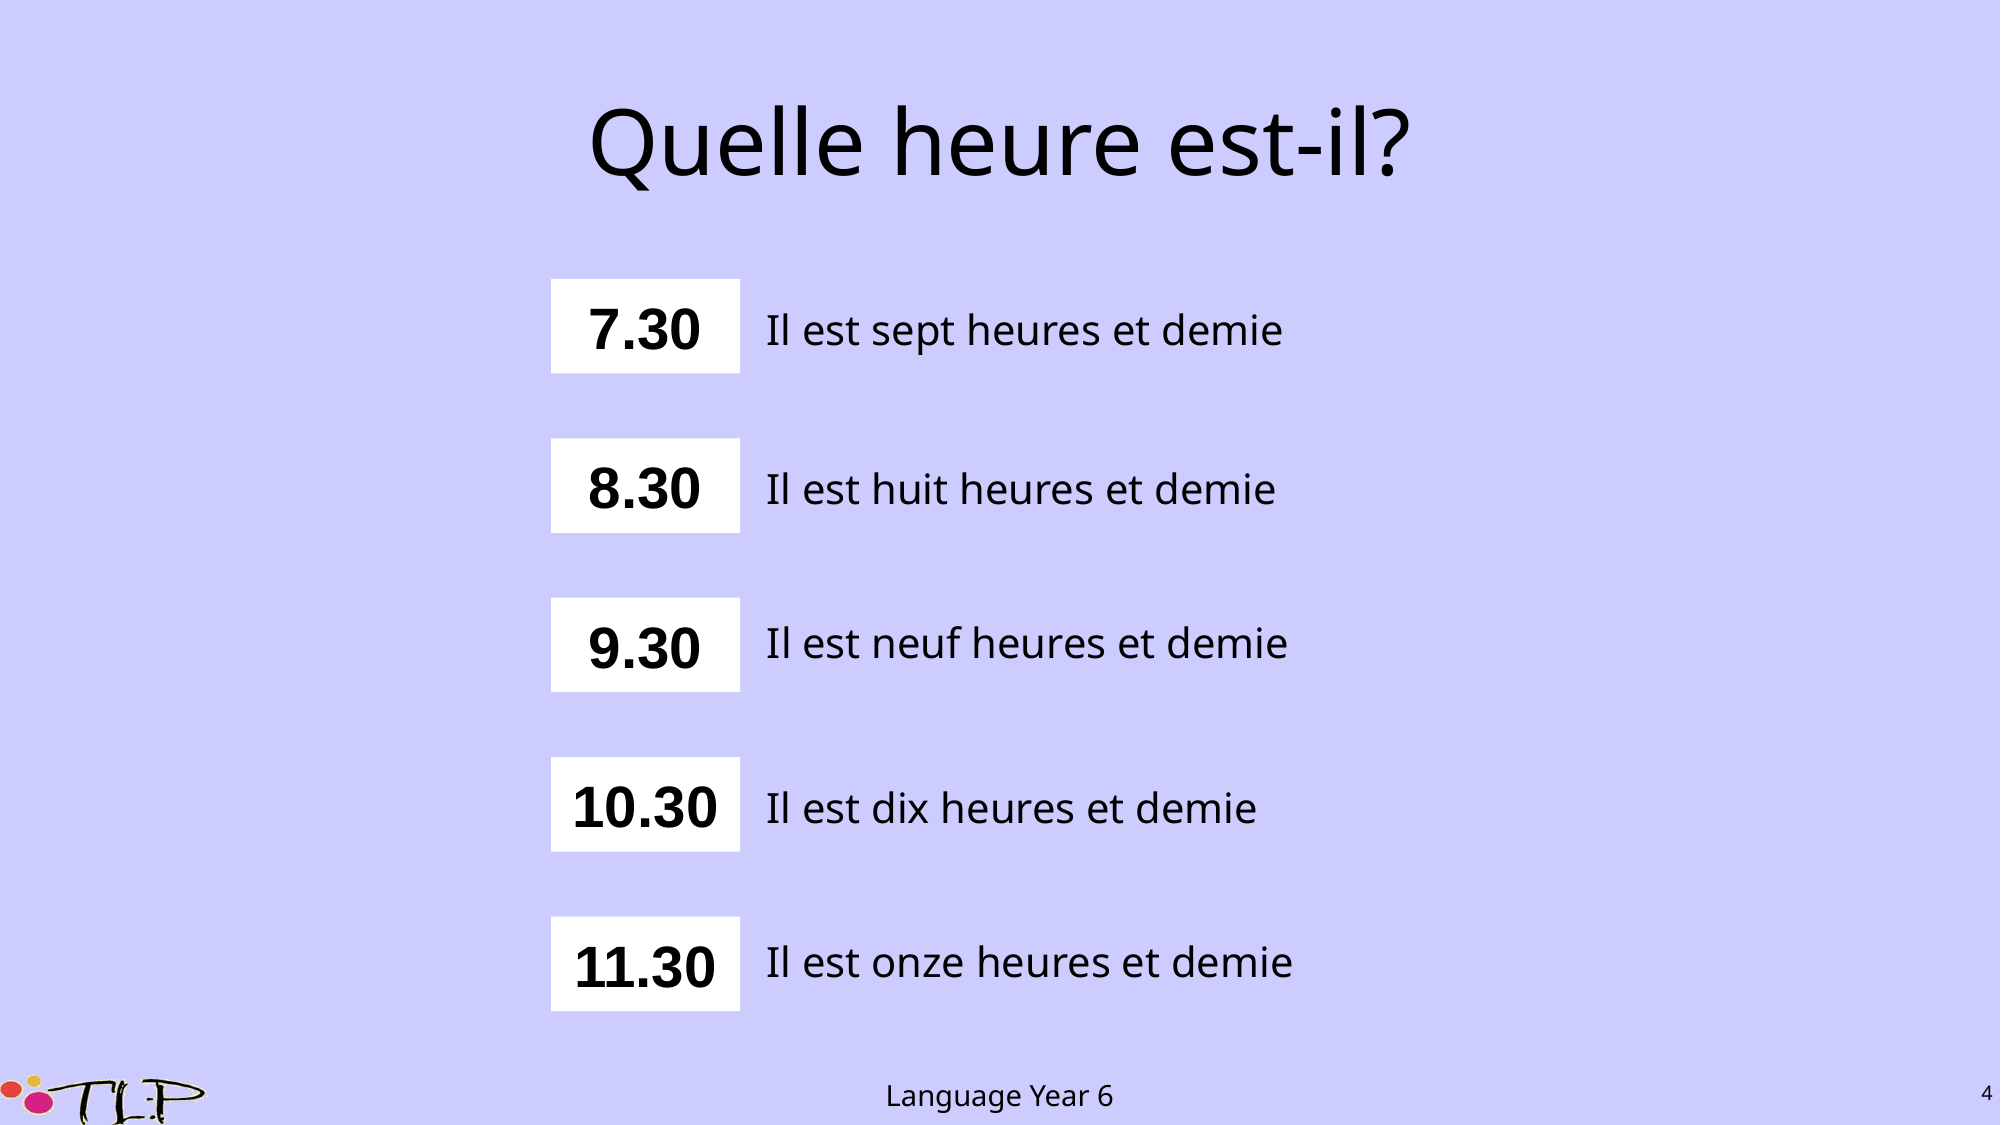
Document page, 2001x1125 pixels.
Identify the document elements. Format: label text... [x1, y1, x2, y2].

text_box 10.30 [551, 757, 741, 852]
text_box Il est onze heures et demie [751, 928, 1461, 994]
text_box 8.30 [551, 438, 741, 533]
text_box 11.30 [551, 916, 741, 1012]
text_box Il est neuf heures et demie [752, 609, 1319, 675]
text_box 9.30 [551, 597, 741, 693]
text_box Il est huit heures et demie [751, 455, 1355, 521]
text_box 7.30 [551, 278, 741, 374]
footer Language Year 6 [683, 1034, 1317, 1113]
text_box Il est dix heures et demie [751, 774, 1367, 840]
slide_number 4 [1541, 1071, 2000, 1118]
text_box Il est sept heures et demie [751, 296, 1343, 362]
title Quelle heure est-il? [99, 45, 1900, 233]
picture [0, 1066, 229, 1125]
